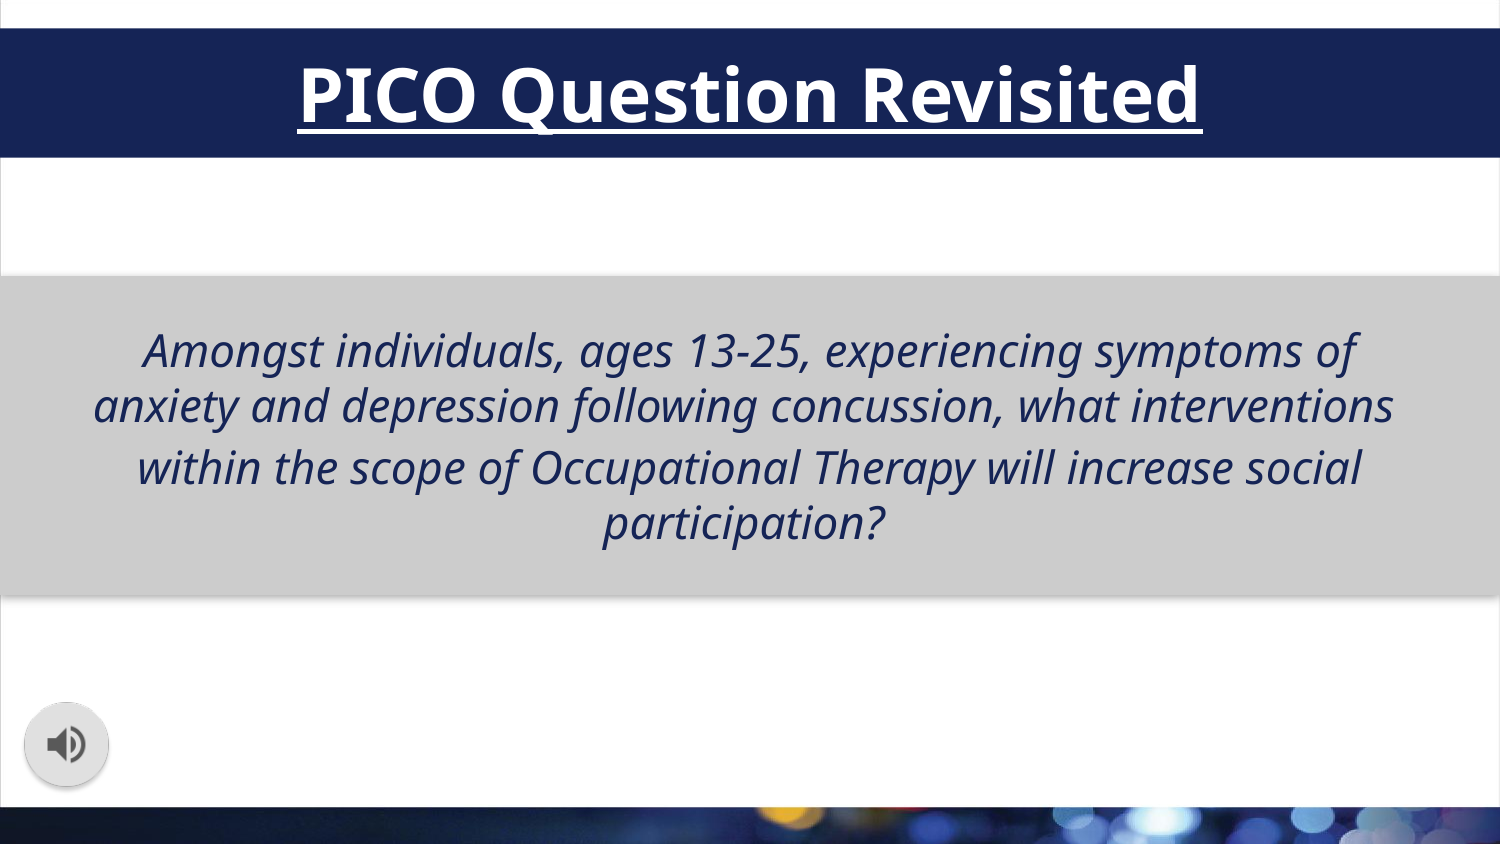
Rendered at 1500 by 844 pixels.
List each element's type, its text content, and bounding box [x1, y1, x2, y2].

title PICO Question Revisited [0, 28, 1500, 158]
picture [0, 595, 1500, 844]
list Amongst individuals, ages 13-25, experiencing symptoms of anxiety and depression following concussion, what interventions within the scope of Occupational Therapy will increase social participation? [50, 313, 1450, 558]
picture [0, 0, 1500, 28]
picture [0, 158, 1500, 277]
text_box [0, 277, 1500, 595]
